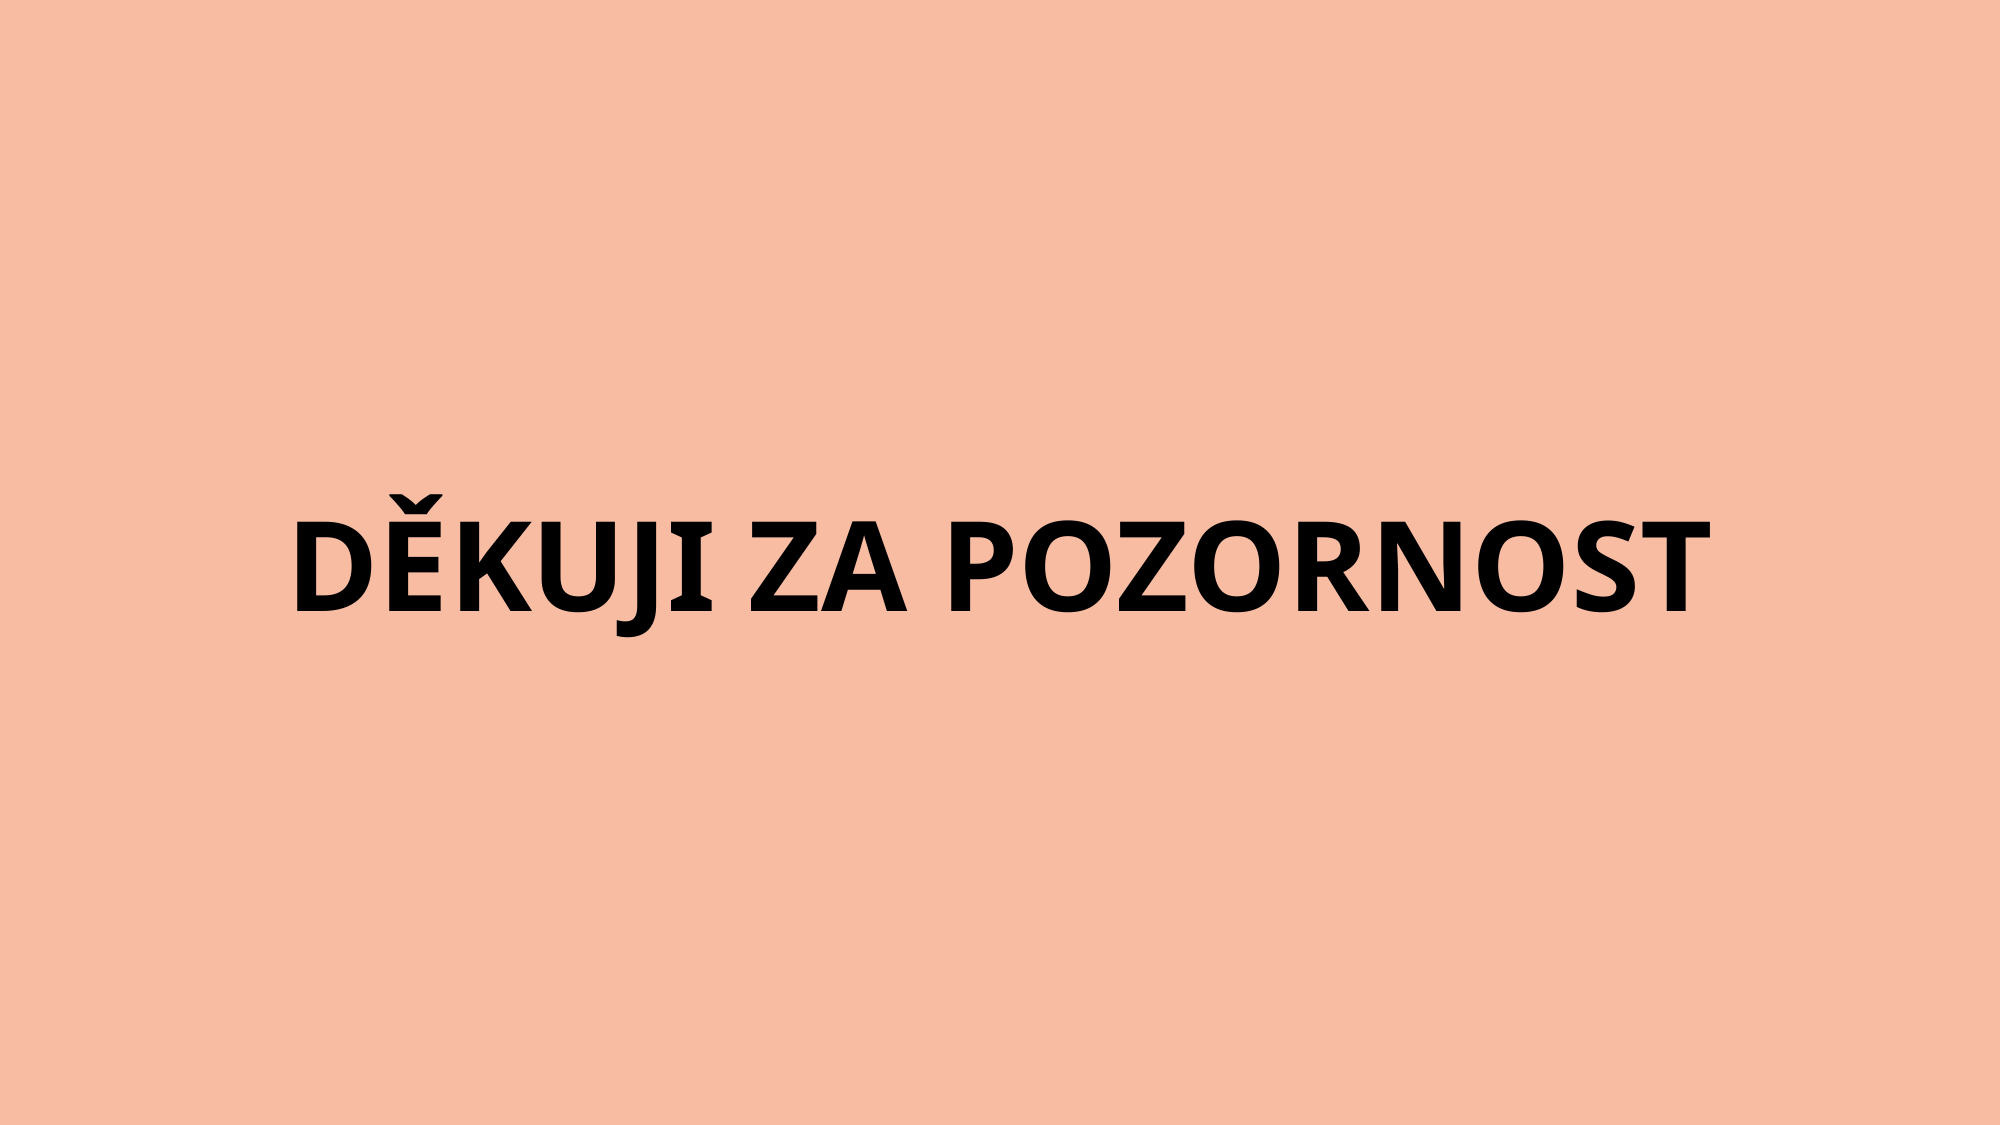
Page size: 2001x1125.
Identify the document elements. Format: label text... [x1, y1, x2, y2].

text_box DĚKUJI ZA POZORNOST [224, 479, 1776, 644]
